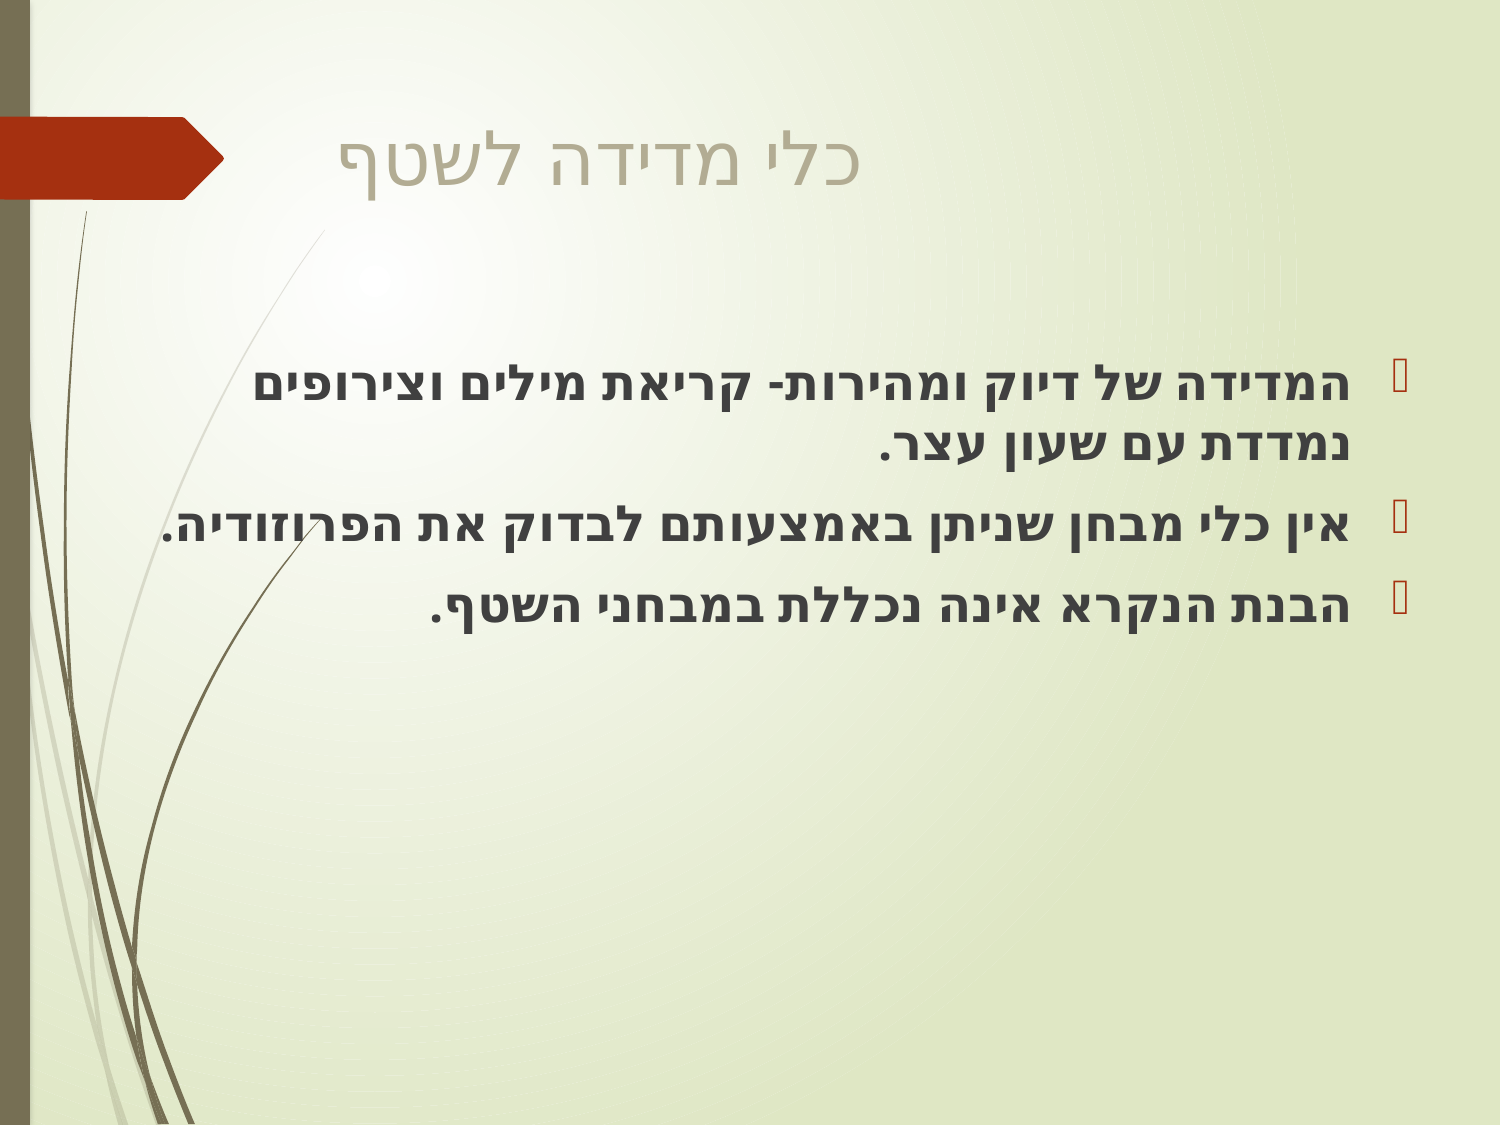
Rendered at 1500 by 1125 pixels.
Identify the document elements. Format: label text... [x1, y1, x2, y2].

list המדידה של דיוק ומהירות- קריאת מילים וצירופים נמדדת עם שעון עצר. אין כלי מבחן שניתן באמצעותם לבדוק את הפרוזודיה. הבנת הנקרא אינה נכללת במבחני השטף. [75, 262, 1425, 870]
title כלי מדידה לשטף [319, 102, 1400, 262]
